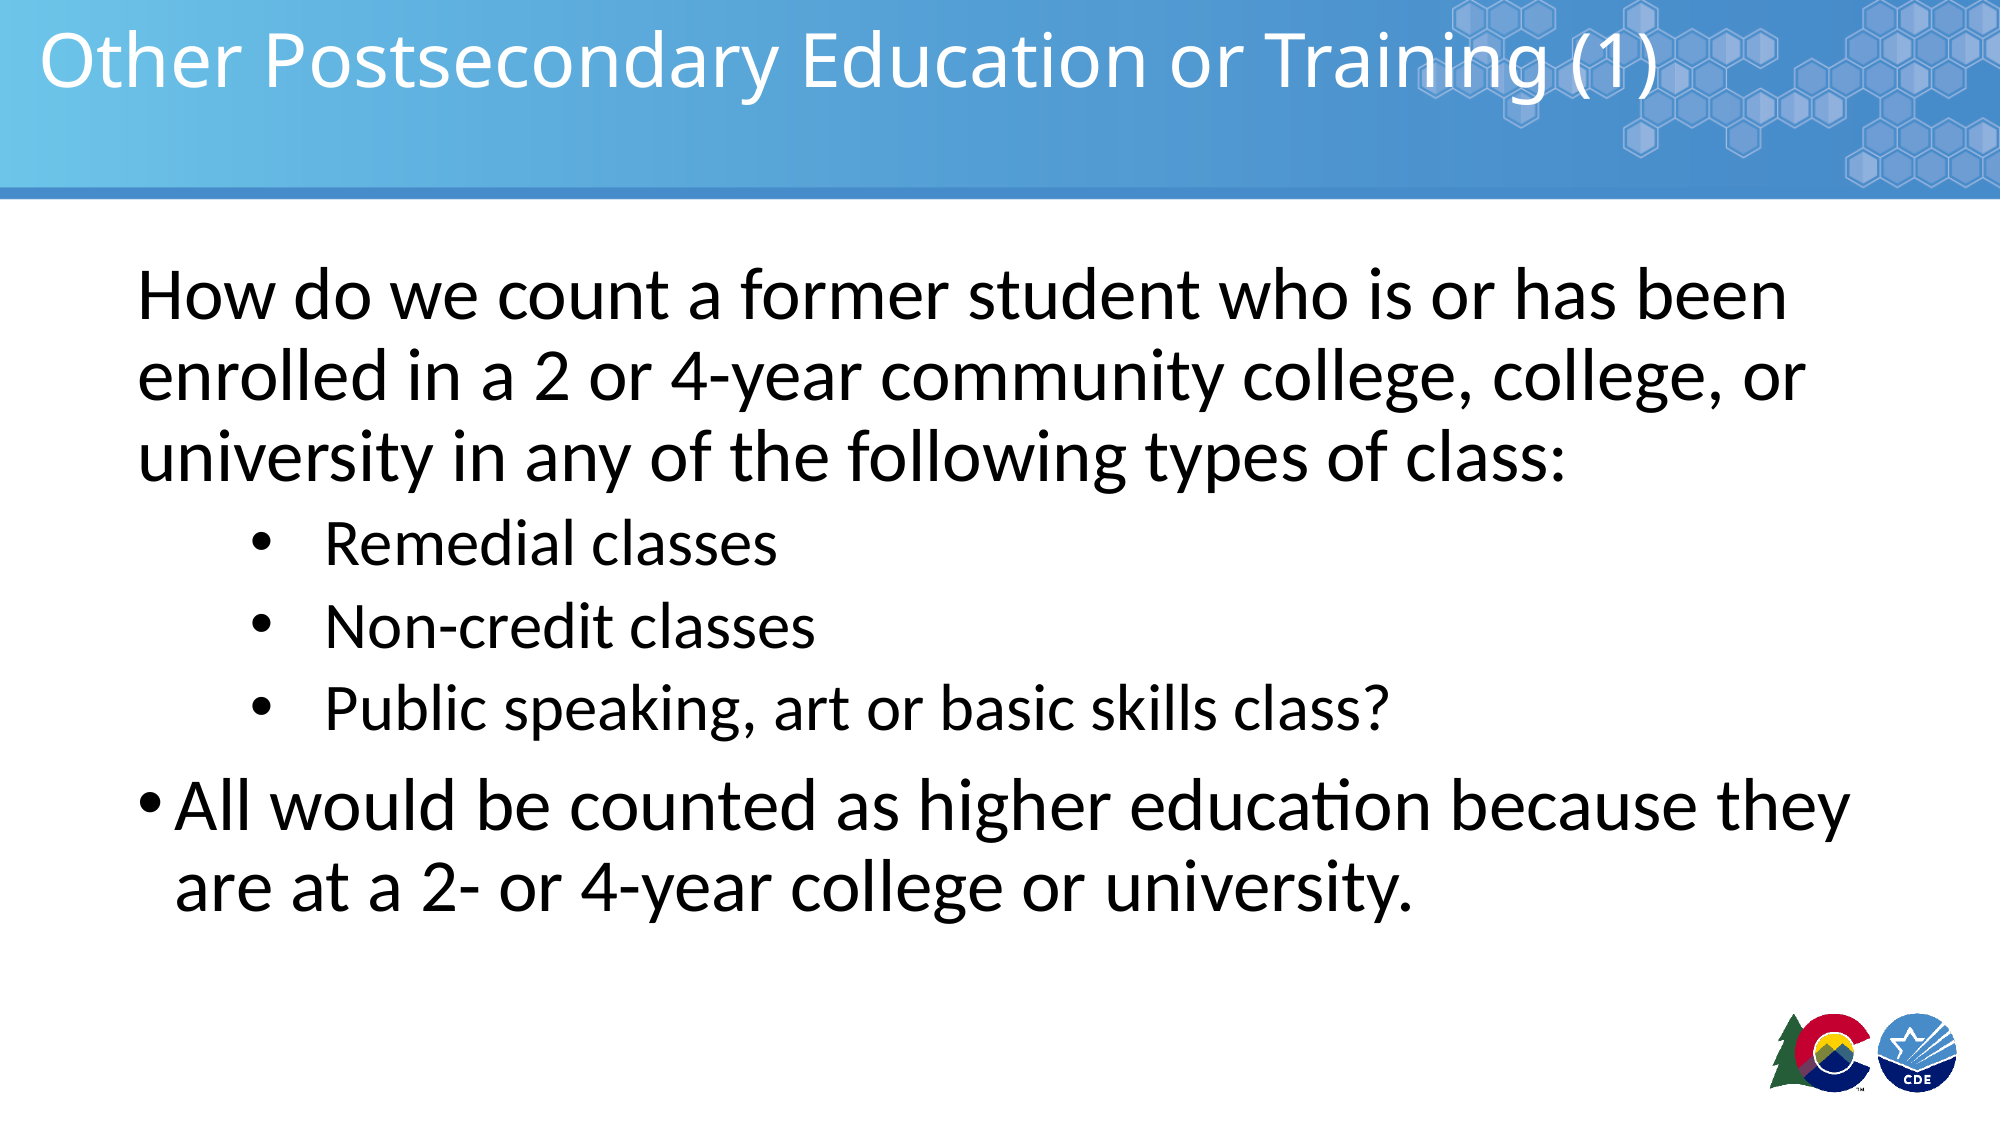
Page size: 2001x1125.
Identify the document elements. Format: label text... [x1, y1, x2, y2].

title Other Postsecondary Education or Training (1) [38, 22, 2000, 140]
list How do we count a former student who is or has been enrolled in a 2 or 4-year community college, college, or university in any of the following types of class: Remedial classes Non-credit classes Public speaking, art or basic skills class? All would be counted as higher education because they are at a 2- or 4-year college or university. [137, 254, 1863, 969]
picture [1768, 1012, 1957, 1093]
picture [0, 0, 2000, 200]
